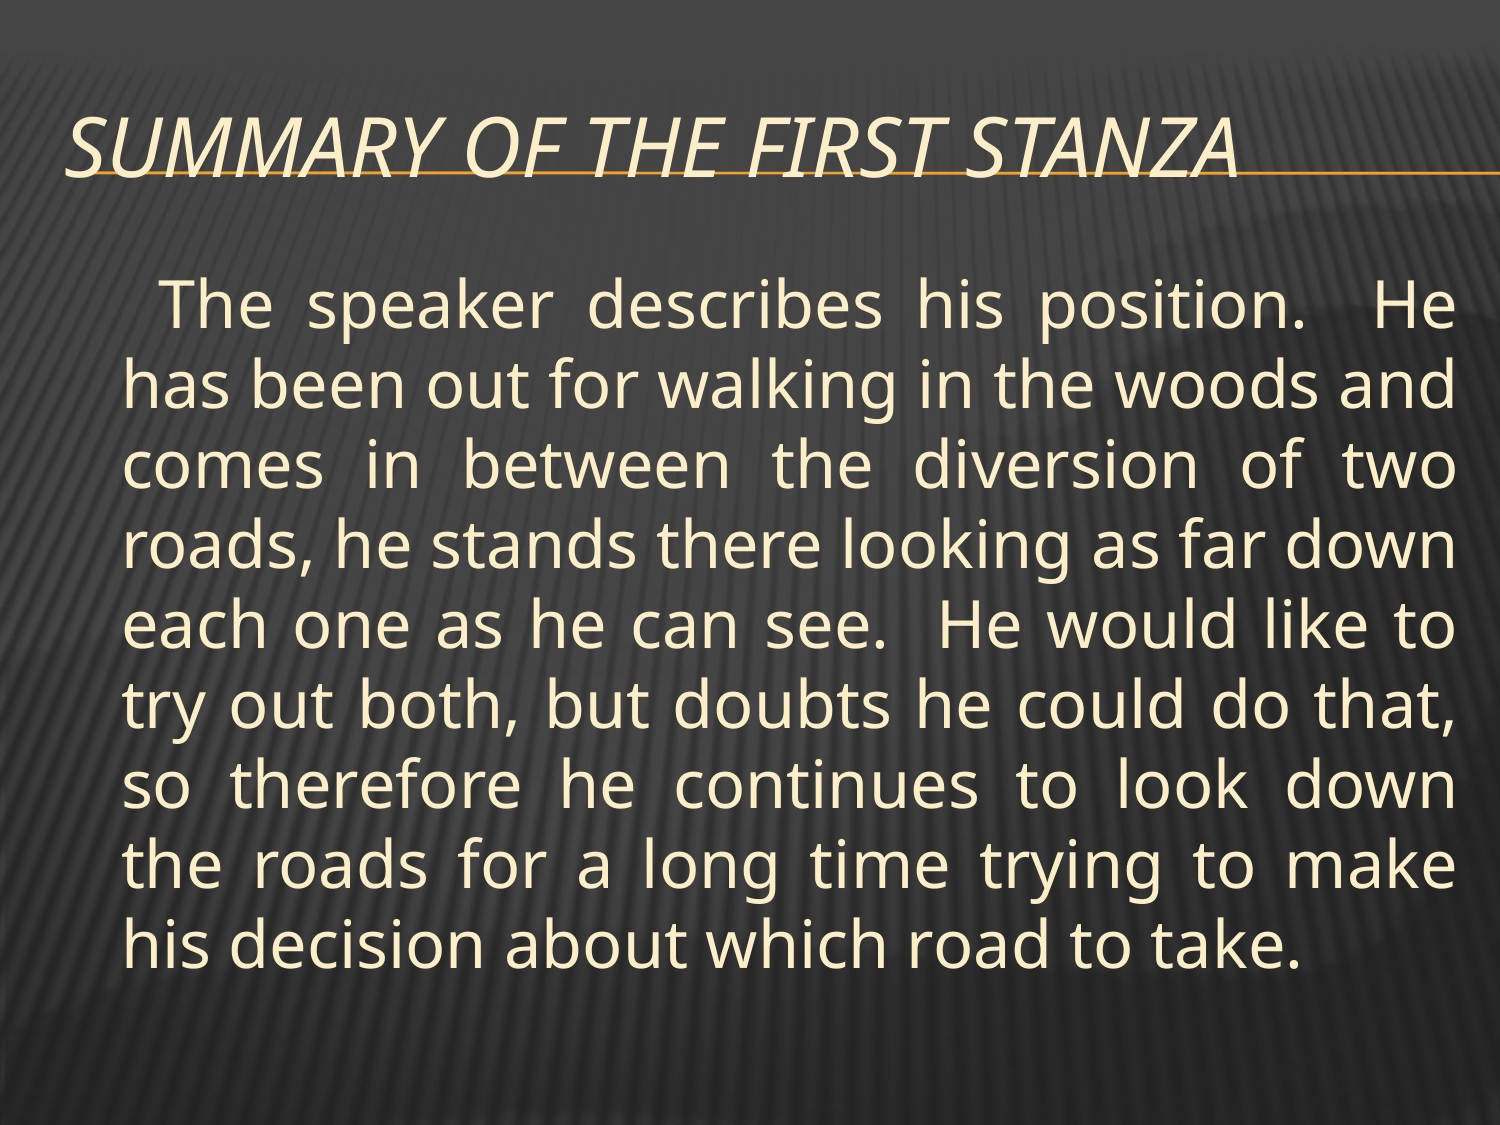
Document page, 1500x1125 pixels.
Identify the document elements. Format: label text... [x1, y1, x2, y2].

title Summary of the first stanza [50, 75, 1475, 213]
list The speaker describes his position. He has been out for walking in the woods and comes in between the diversion of two roads, he stands there looking as far down each one as he can see. He would like to try out both, but doubts he could do that, so therefore he continues to look down the roads for a long time trying to make his decision about which road to take. [50, 254, 1475, 998]
